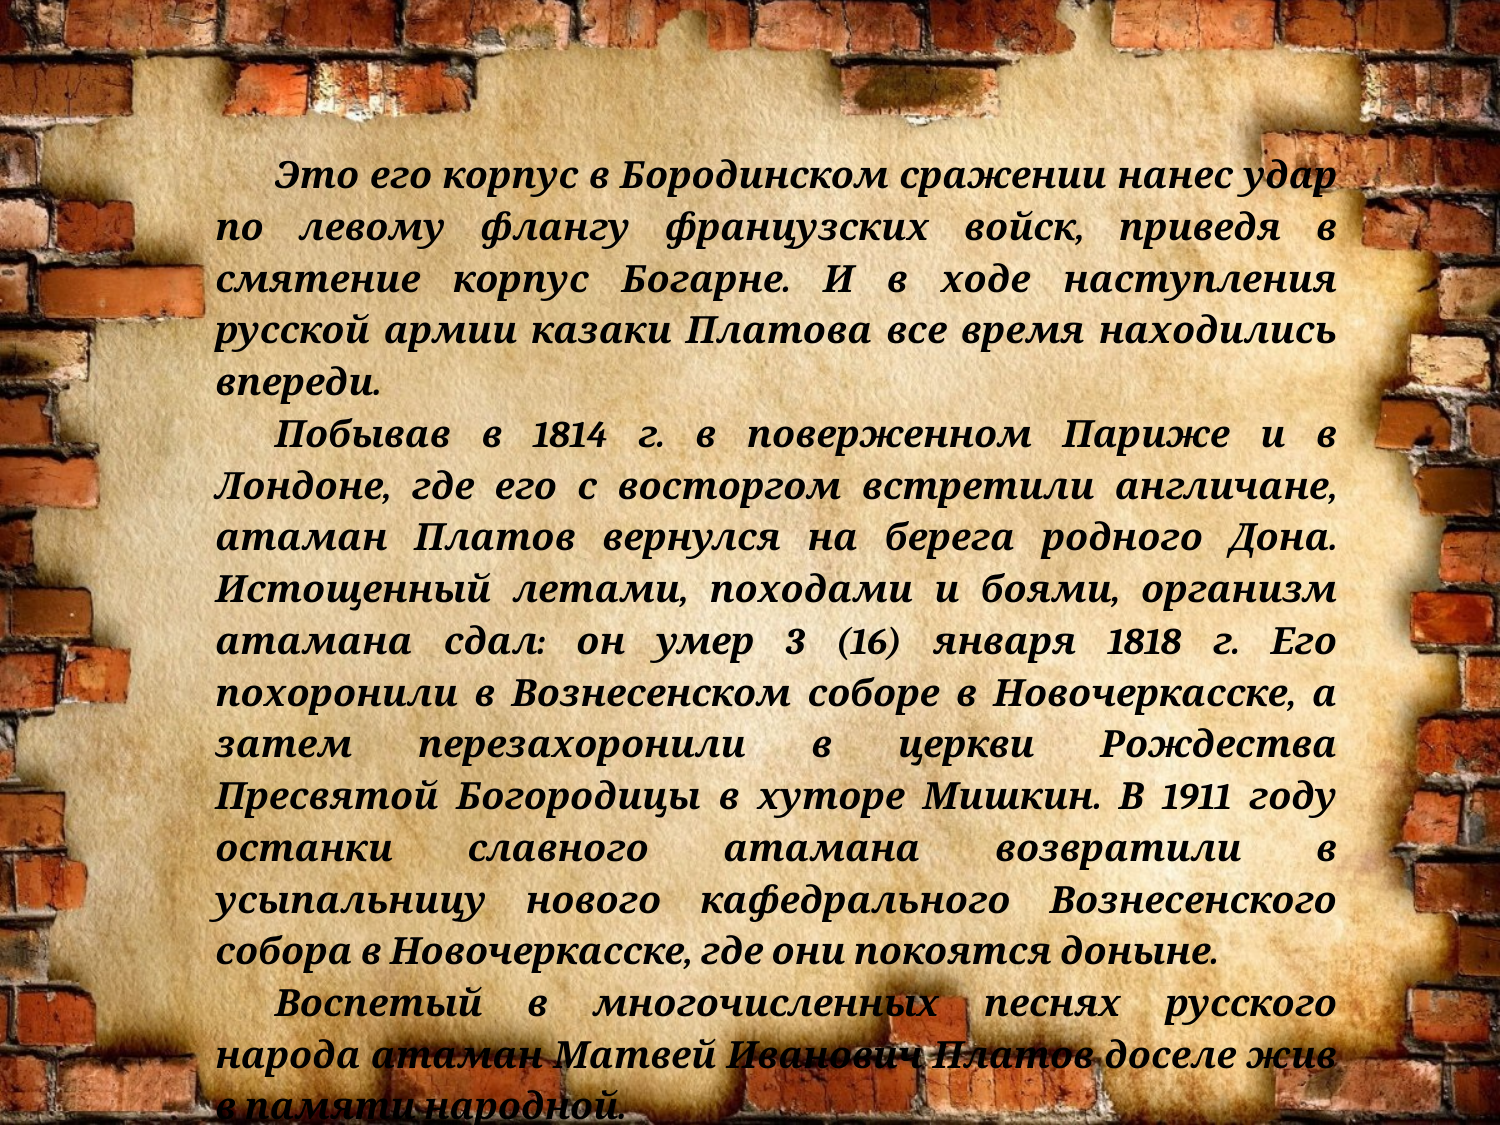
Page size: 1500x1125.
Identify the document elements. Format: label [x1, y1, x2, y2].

list [0, 0, 1500, 1125]
